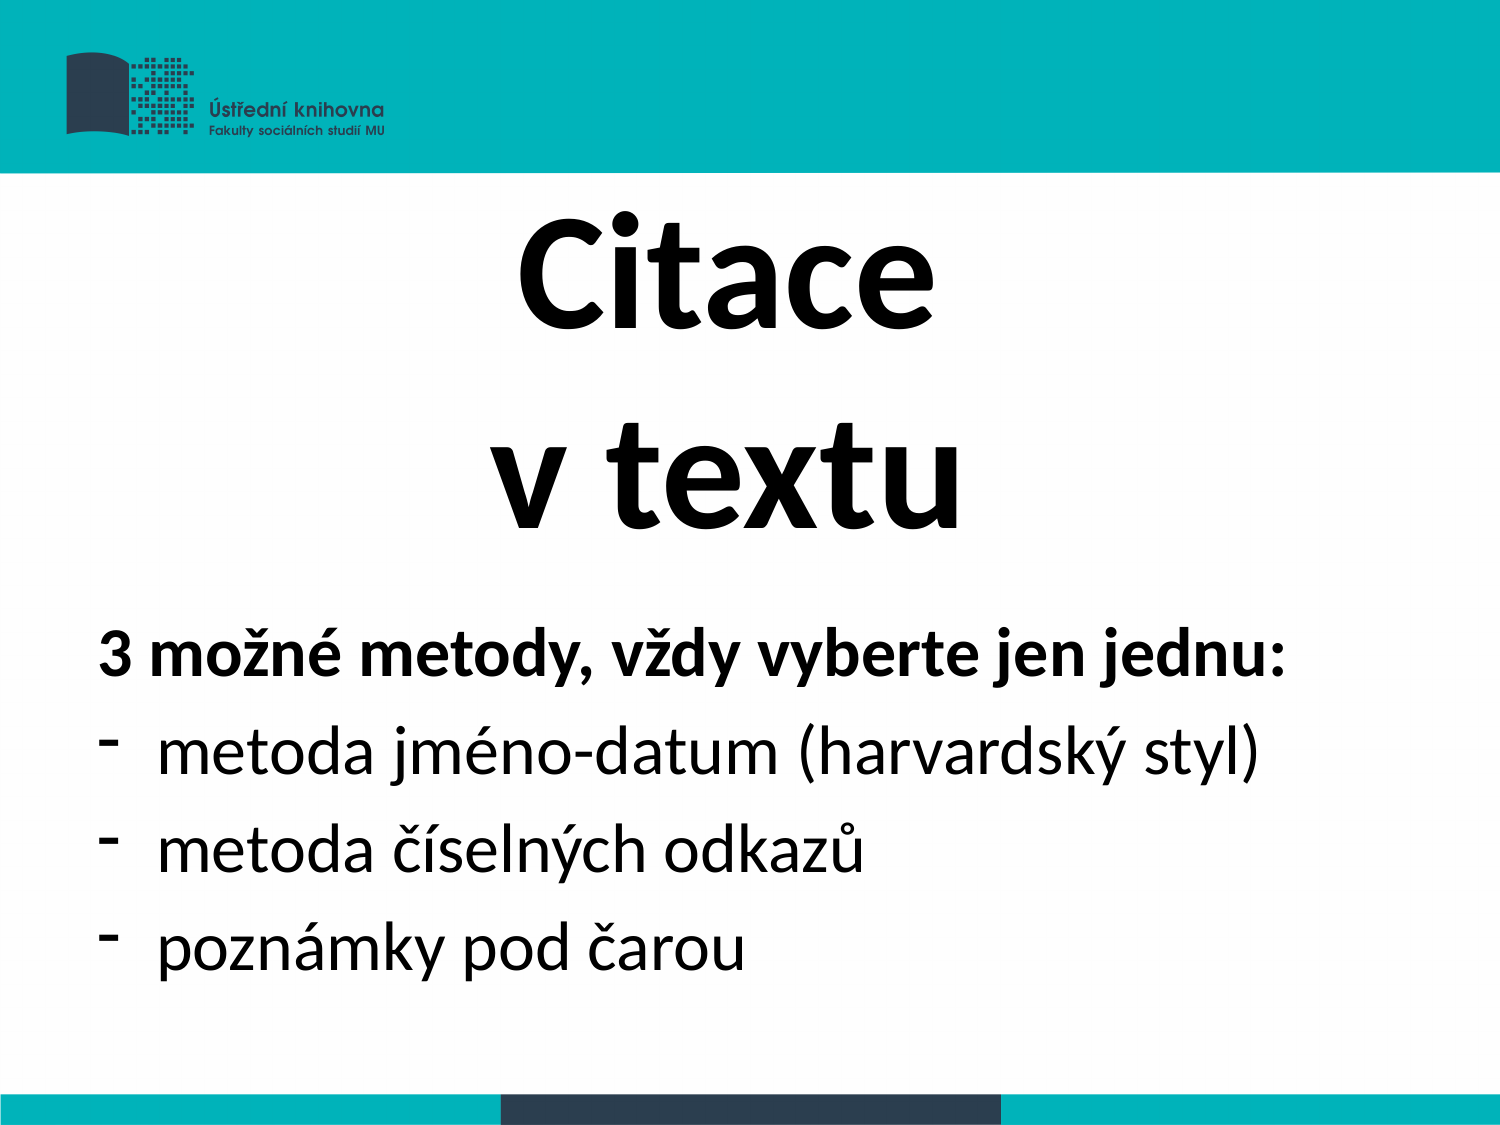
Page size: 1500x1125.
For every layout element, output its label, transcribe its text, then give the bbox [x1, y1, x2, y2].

title Citace v textu [53, 160, 1404, 563]
list 3 možné metody, vždy vyberte jen jednu: metoda jméno-datum (harvardský styl) metoda číselných odkazů poznámky pod čarou [76, 597, 1427, 994]
picture [0, 0, 1500, 1125]
